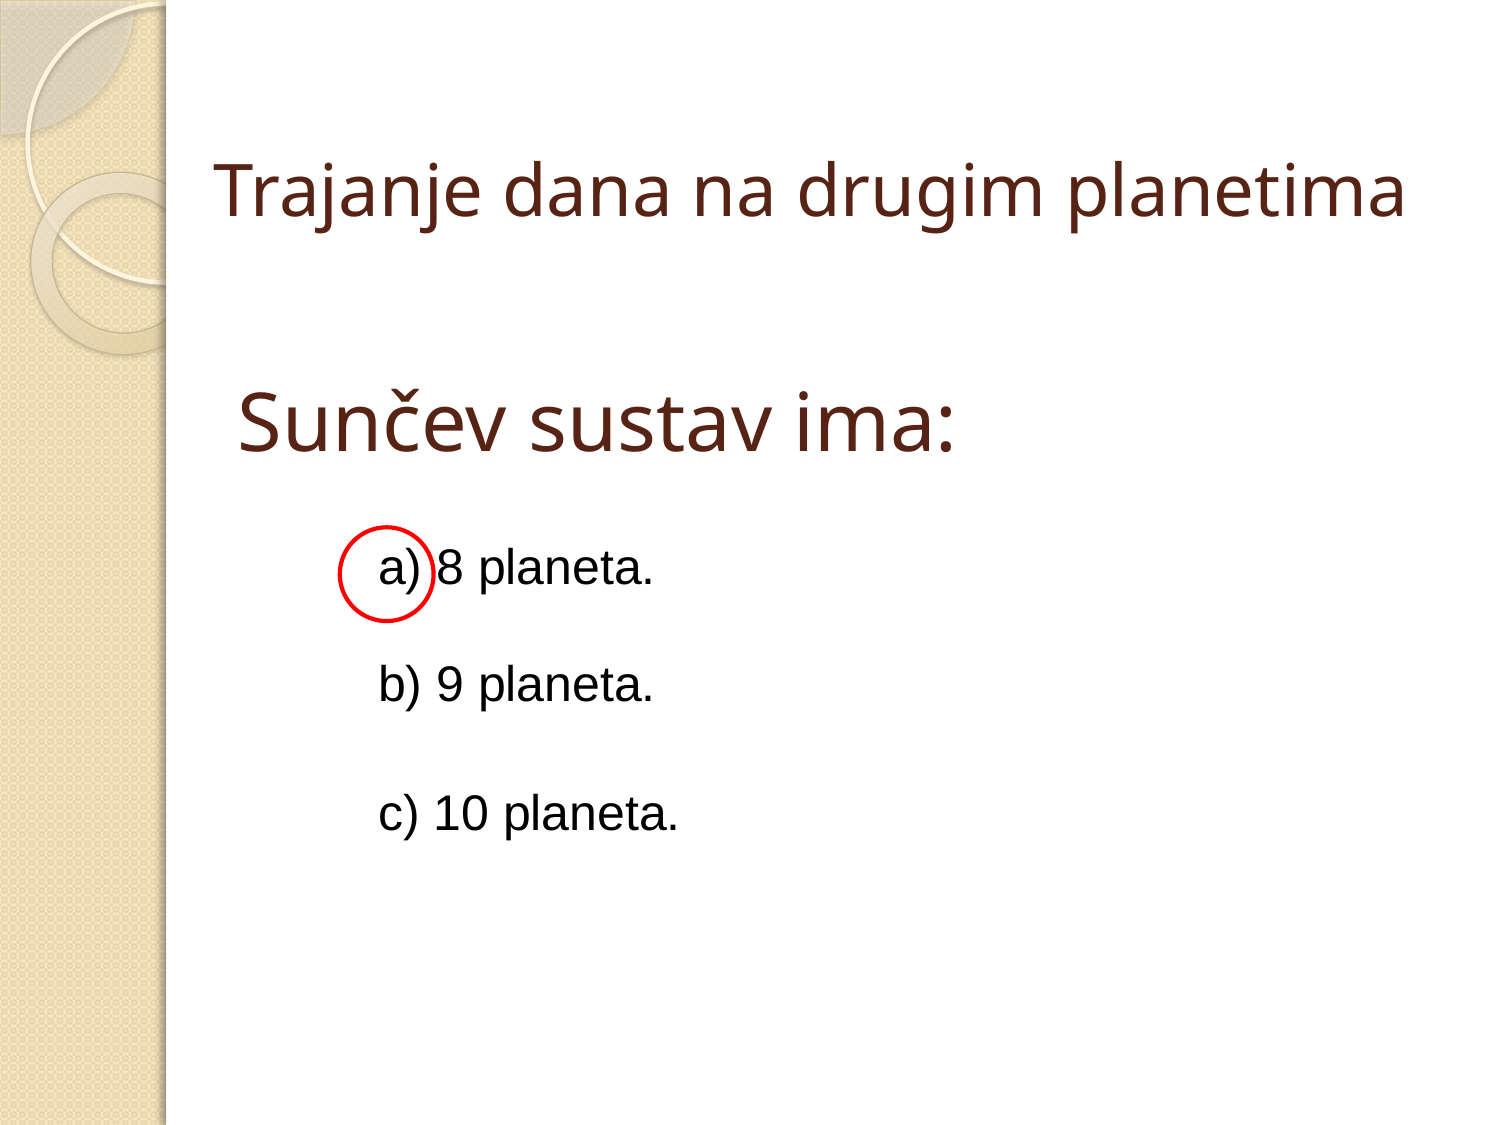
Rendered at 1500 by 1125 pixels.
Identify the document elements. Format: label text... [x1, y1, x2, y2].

text_box [337, 525, 436, 624]
text_box a) 8 planeta. [403, 527, 985, 603]
title Trajanje dana na drugim planetima [199, 93, 1430, 282]
text_box b) 9 planeta. [363, 644, 973, 720]
text_box c) 10 planeta. [363, 773, 973, 849]
text_box Sunčev sustav ima: [222, 363, 1383, 476]
